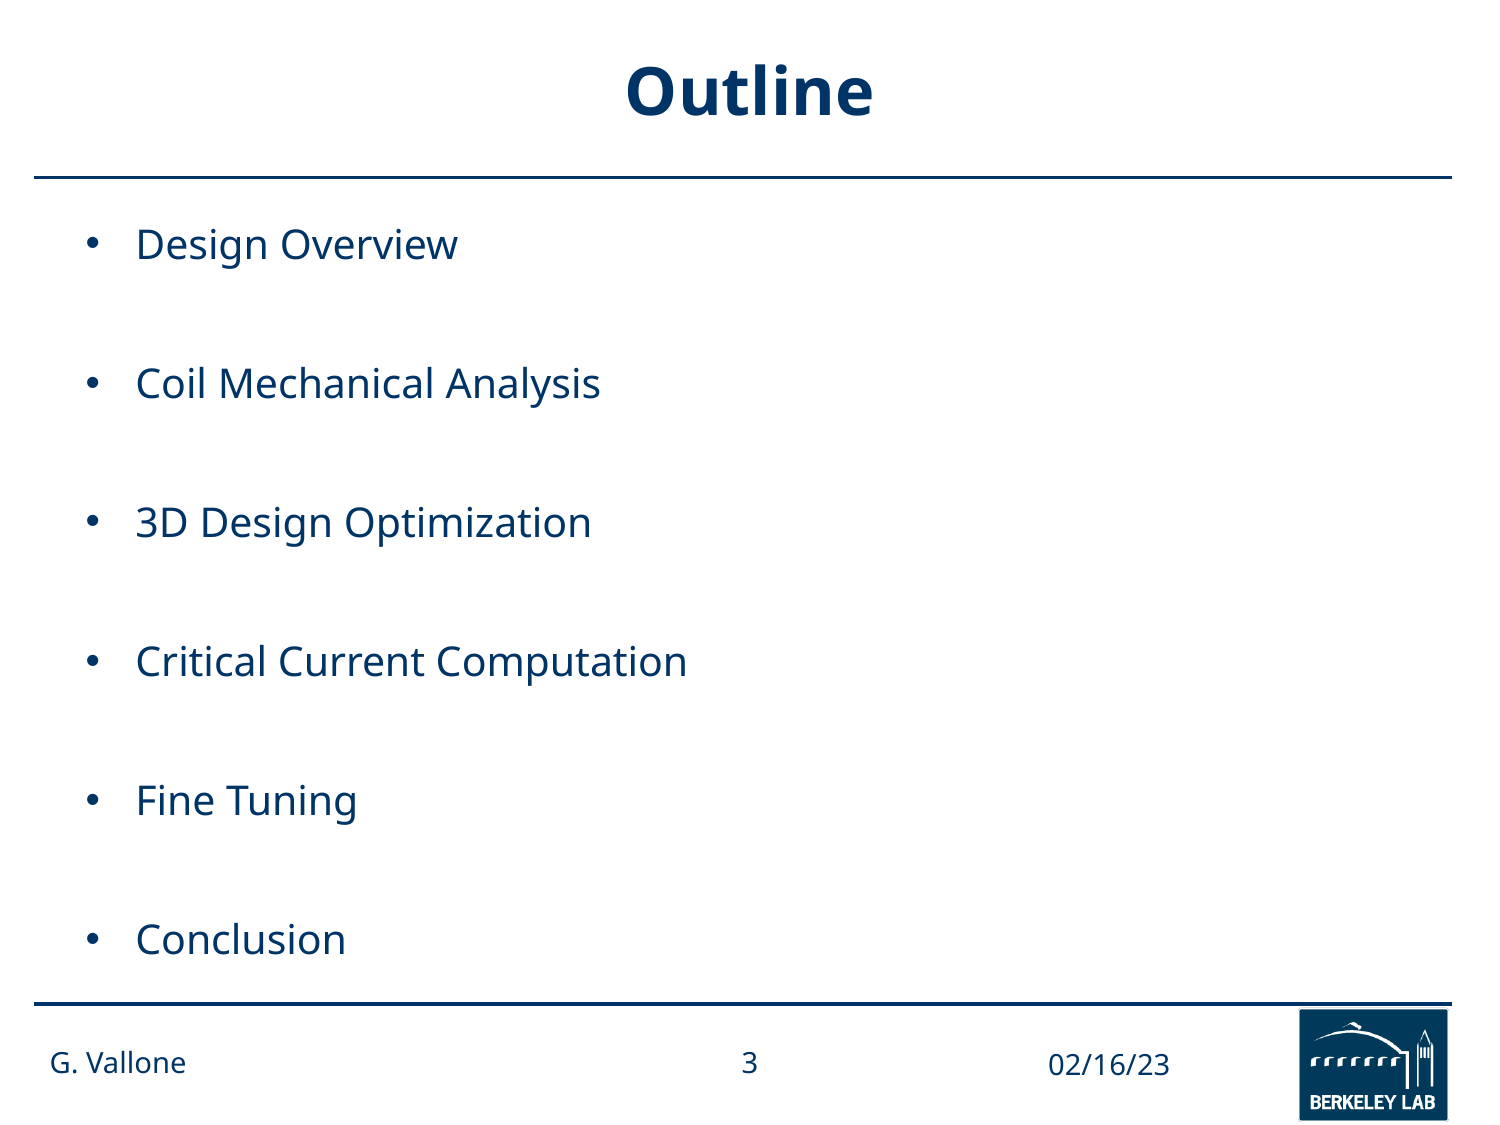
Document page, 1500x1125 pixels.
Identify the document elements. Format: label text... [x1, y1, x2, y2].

title Outline [111, 29, 1389, 148]
slide_number 3 [575, 1034, 925, 1095]
picture [1293, 1006, 1452, 1125]
footer G. Vallone [34, 1034, 510, 1095]
list Design Overview Coil Mechanical Analysis 3D Design Optimization Critical Current Computation Fine Tuning Conclusion [70, 210, 1430, 971]
